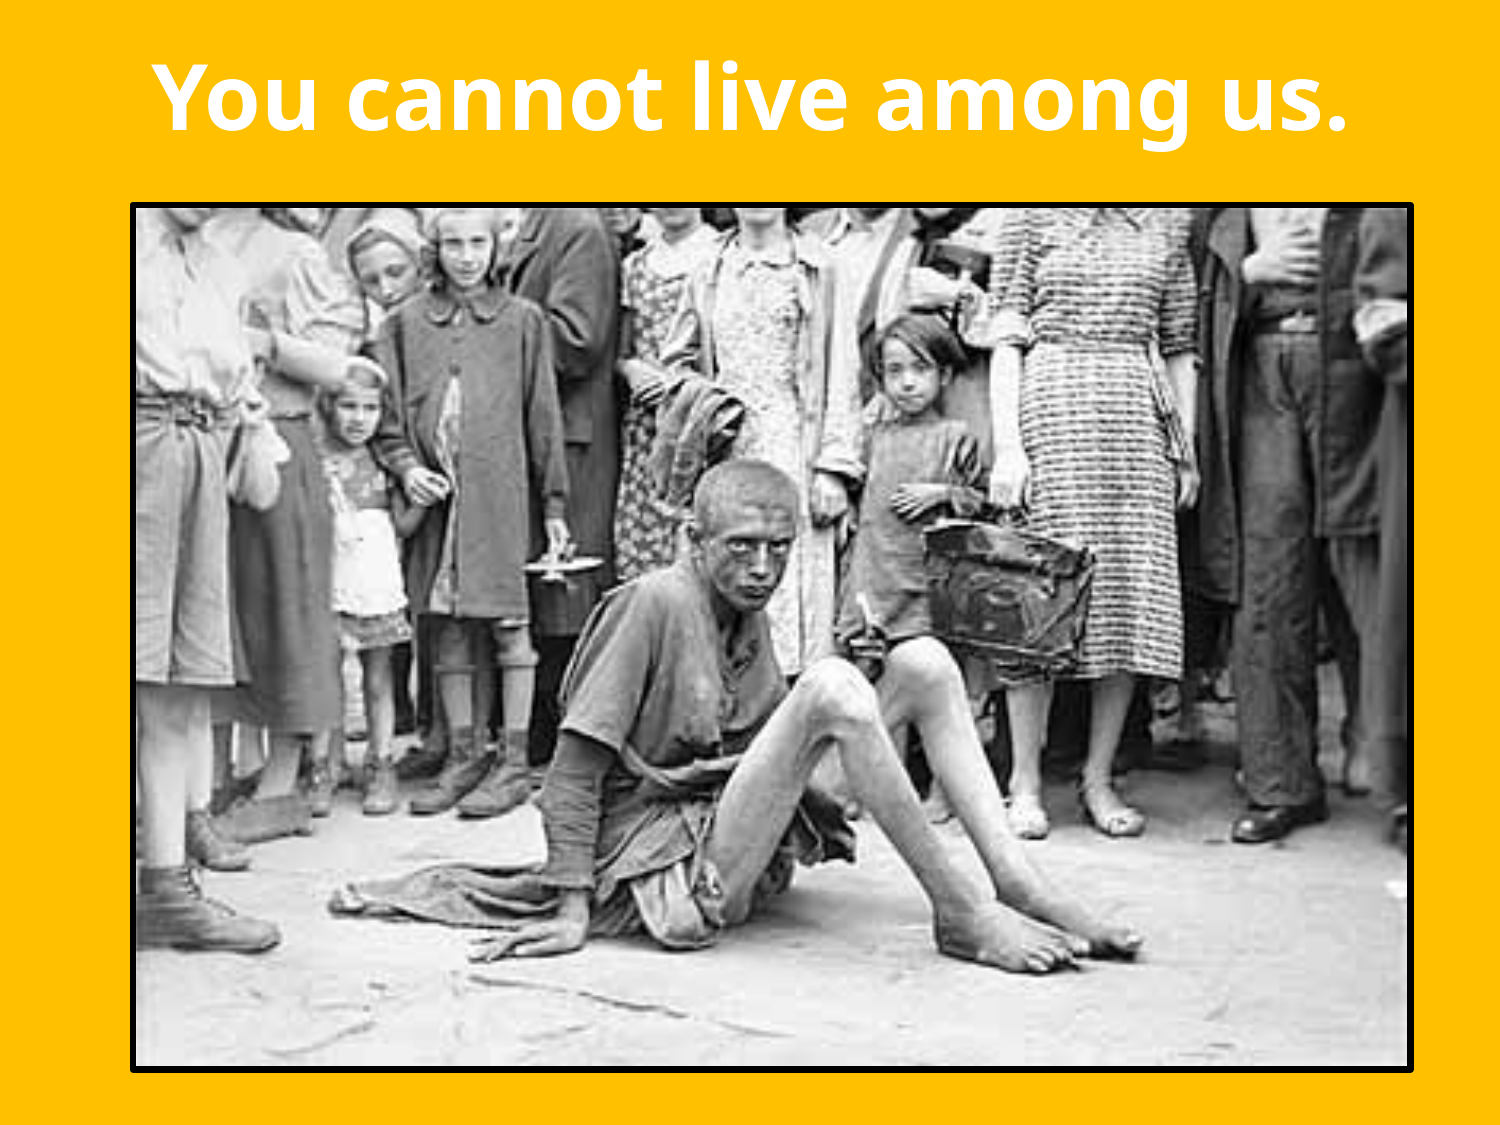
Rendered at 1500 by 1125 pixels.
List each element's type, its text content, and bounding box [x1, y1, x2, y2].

title You cannot live among us. [76, 0, 1427, 188]
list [135, 207, 1408, 1067]
